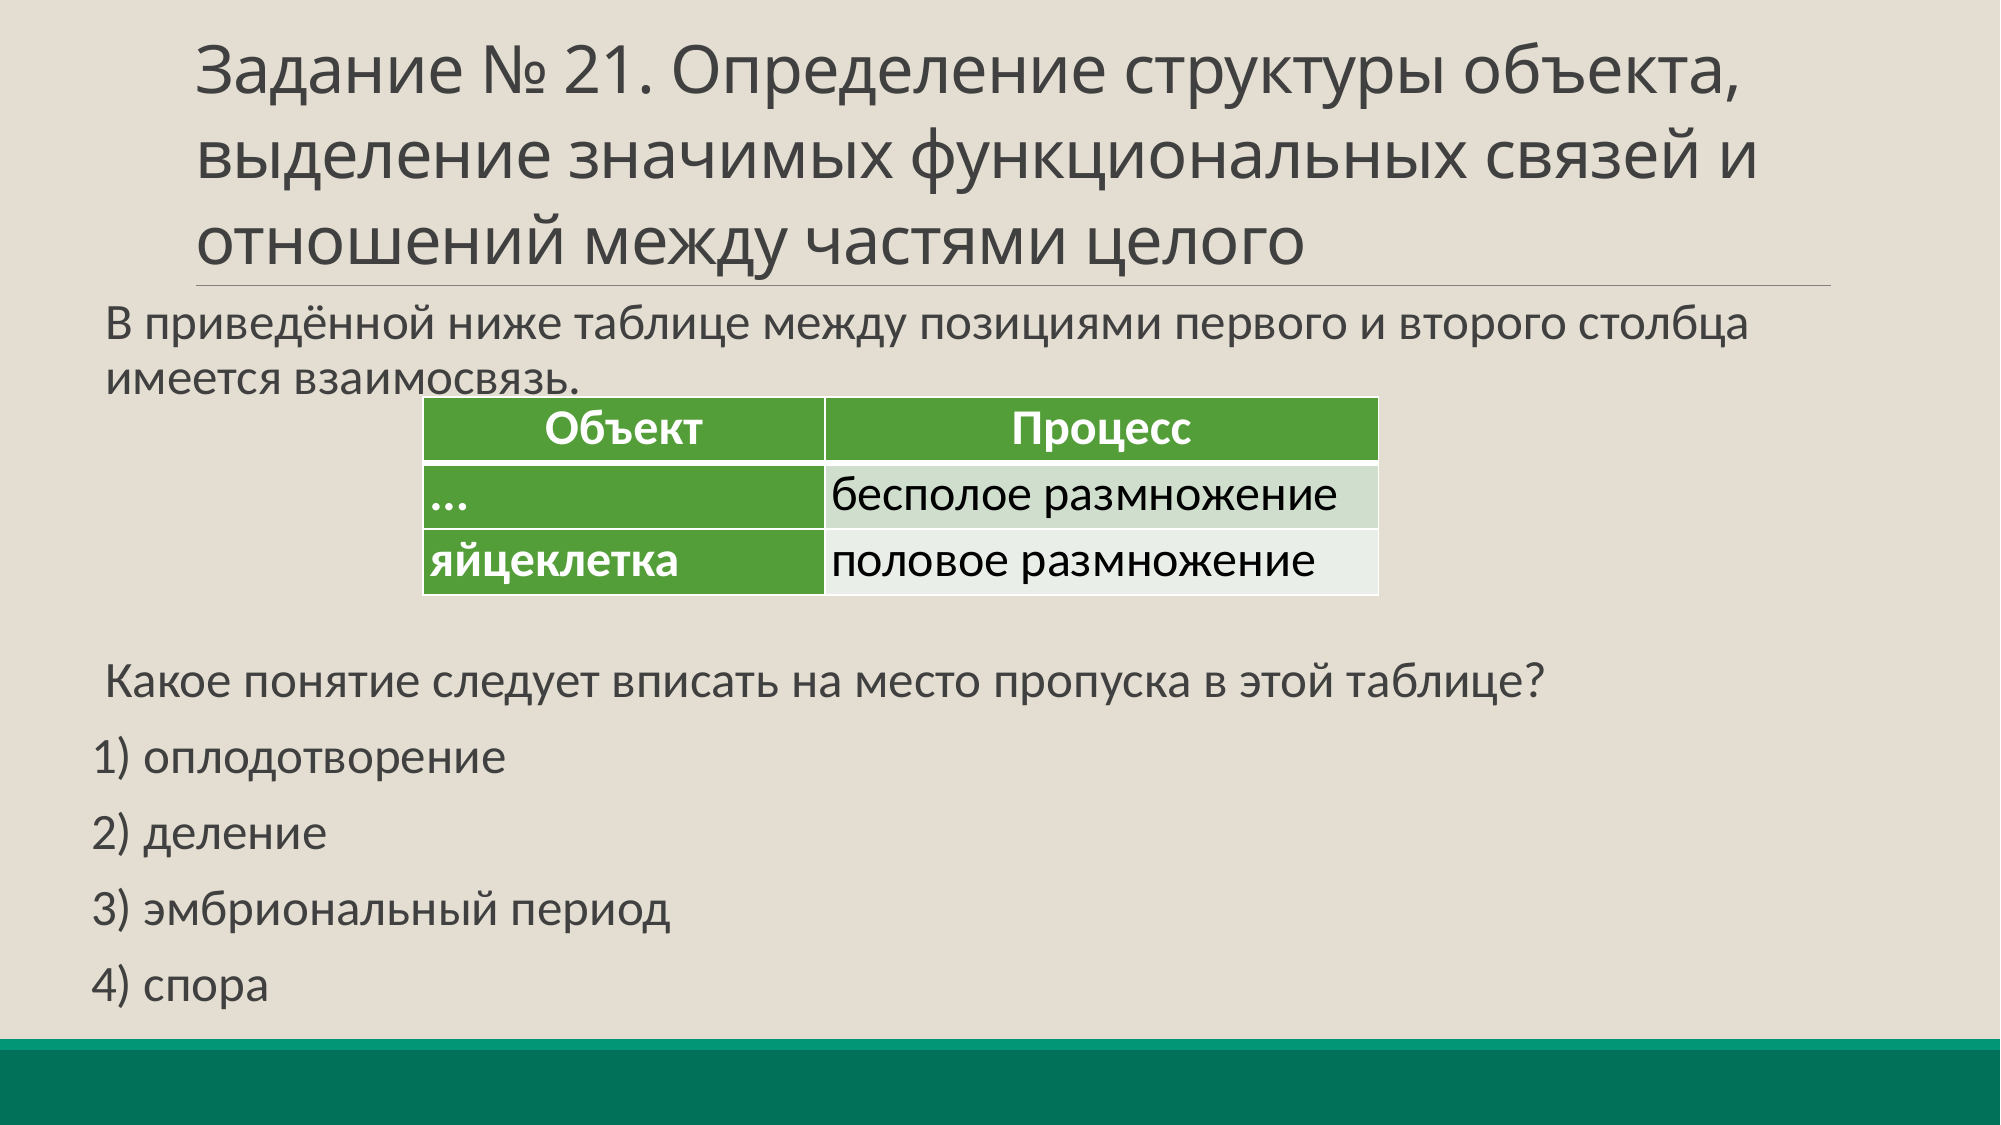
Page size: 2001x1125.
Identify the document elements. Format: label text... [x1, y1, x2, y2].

table_cell ... [424, 466, 824, 528]
table_header Объ­ект [424, 398, 824, 460]
table_cell бес­по­лое раз­мно­же­ние [826, 466, 1378, 528]
table_header Про­цесс [826, 398, 1378, 460]
title Задание № 21. Опре­де­ле­ние структуры объекта, вы­де­ле­ние значимых функ­ци­о­наль­ных связей и от­но­ше­ний между ча­стя­ми целого [180, 47, 1830, 285]
list В приведённой ниже таблице между позициями первого и второго столбца имеется взаимосвязь. Какое понятие следует вписать на место пропуска в этой таблице? 1) оплодотворение 2) деление 3) эмбриональный период 4) спора [91, 287, 1922, 1029]
table_cell по­ло­вое раз­мно­же­ние [826, 530, 1378, 594]
table_cell яй­це­клет­ка [424, 530, 824, 594]
